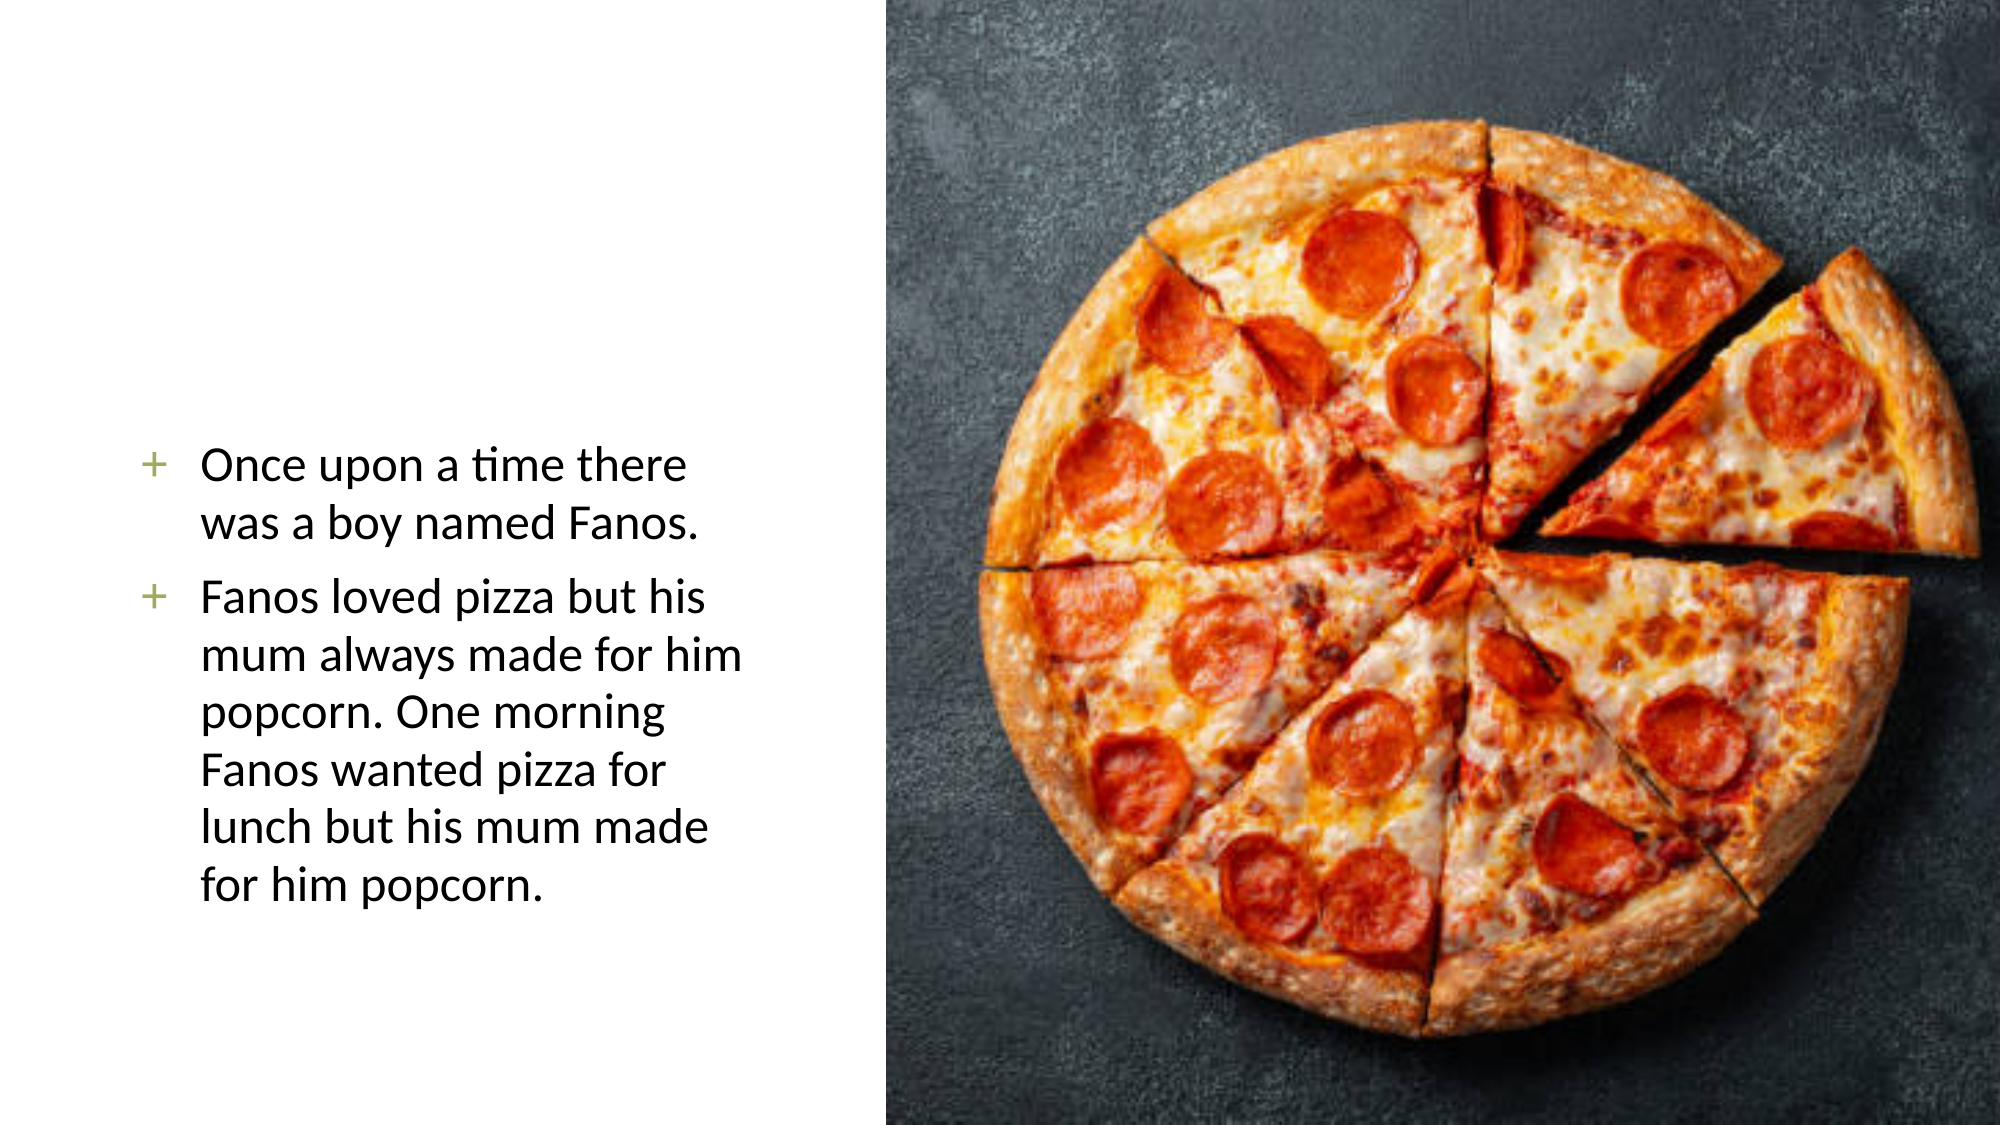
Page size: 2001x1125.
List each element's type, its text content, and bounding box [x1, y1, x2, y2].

text_box [0, 0, 886, 1125]
picture [886, 0, 2000, 1125]
list Once upon a time there was a boy named Fanos. Fanos loved pizza but his mum always made for him popcorn. One morning Fanos wanted pizza for lunch but his mum made for him popcorn. [125, 428, 762, 1005]
